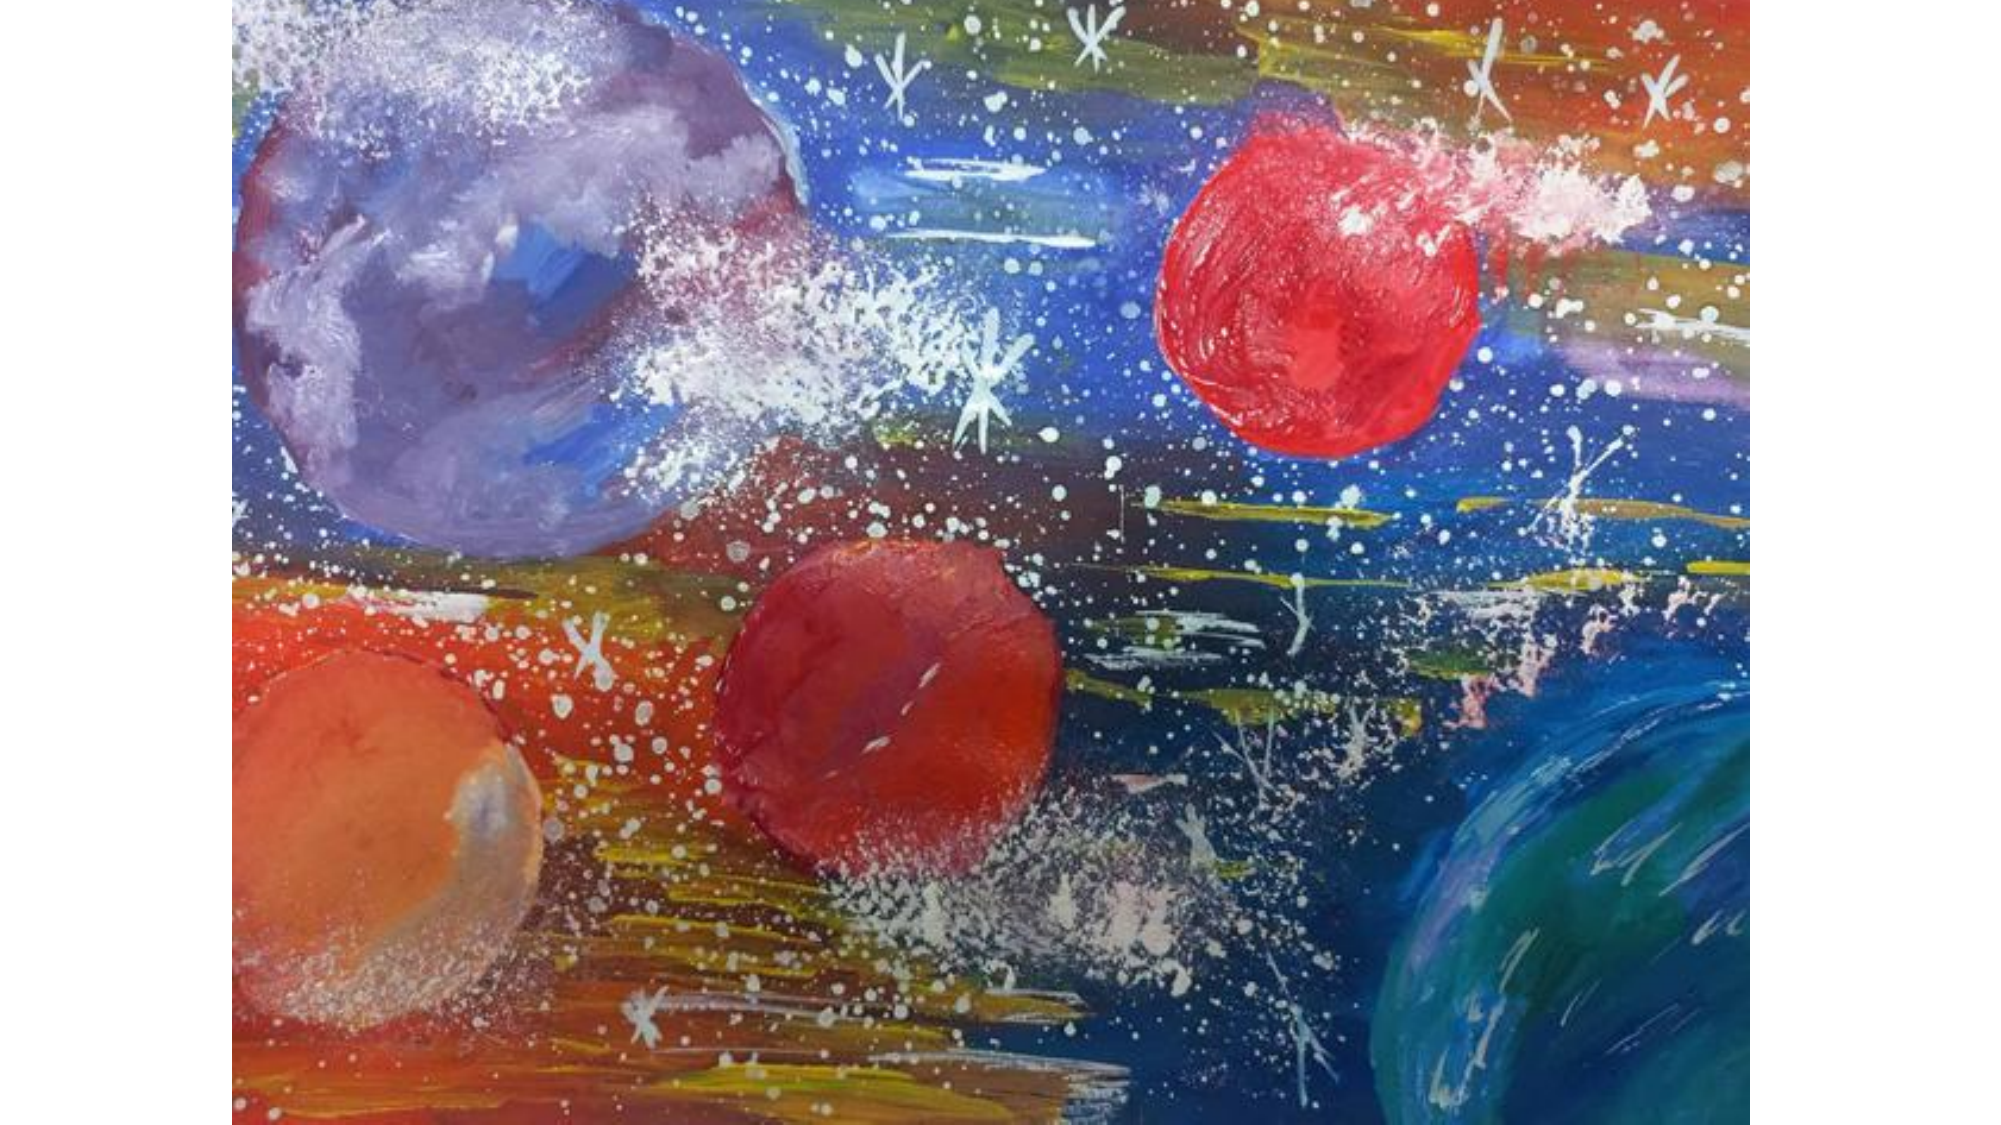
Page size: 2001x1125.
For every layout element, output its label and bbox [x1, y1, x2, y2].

picture [232, 0, 1750, 1125]
